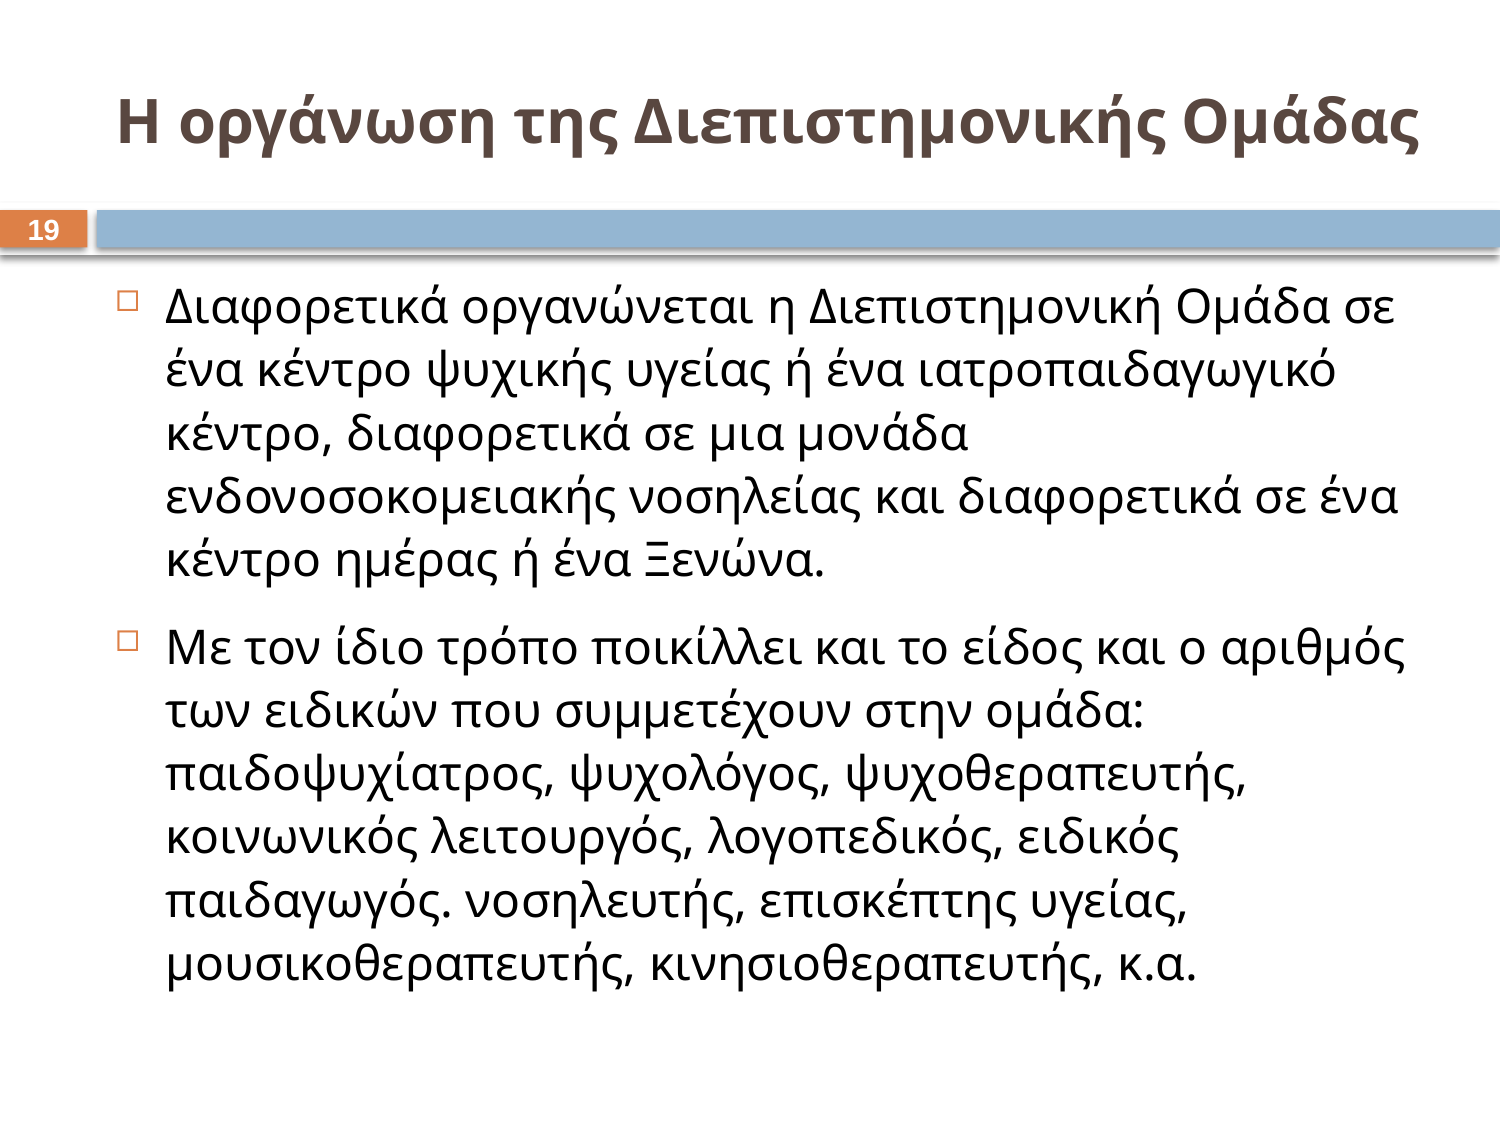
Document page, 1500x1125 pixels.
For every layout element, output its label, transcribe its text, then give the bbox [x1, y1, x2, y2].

title Η οργάνωση της Διεπιστημονικής Ομάδας [100, 37, 1438, 200]
list Διαφορετικά οργανώνεται η Διεπιστημονική Ομάδα σε ένα κέντρο ψυχικής υγείας ή ένα ιατροπαιδαγωγικό κέντρο, διαφορετικά σε μια μονάδα ενδονοσοκομειακής νοσηλείας και διαφορετικά σε ένα κέντρο ημέρας ή ένα Ξενώνα. Με τον ίδιο τρόπο ποικίλλει και το είδος και ο αριθμός των ειδικών που συμμετέχουν στην ομάδα: παιδοψυχίατρος, ψυχολόγος, ψυχοθεραπευτής, κοινωνικός λειτουργός, λογοπεδικός, ειδικός παιδαγωγός. νοσηλευτής, επισκέπτης υγείας, μουσικοθεραπευτής, κινησιοθεραπευτής, κ.α. [100, 262, 1438, 1000]
slide_number 18 [0, 208, 88, 249]
